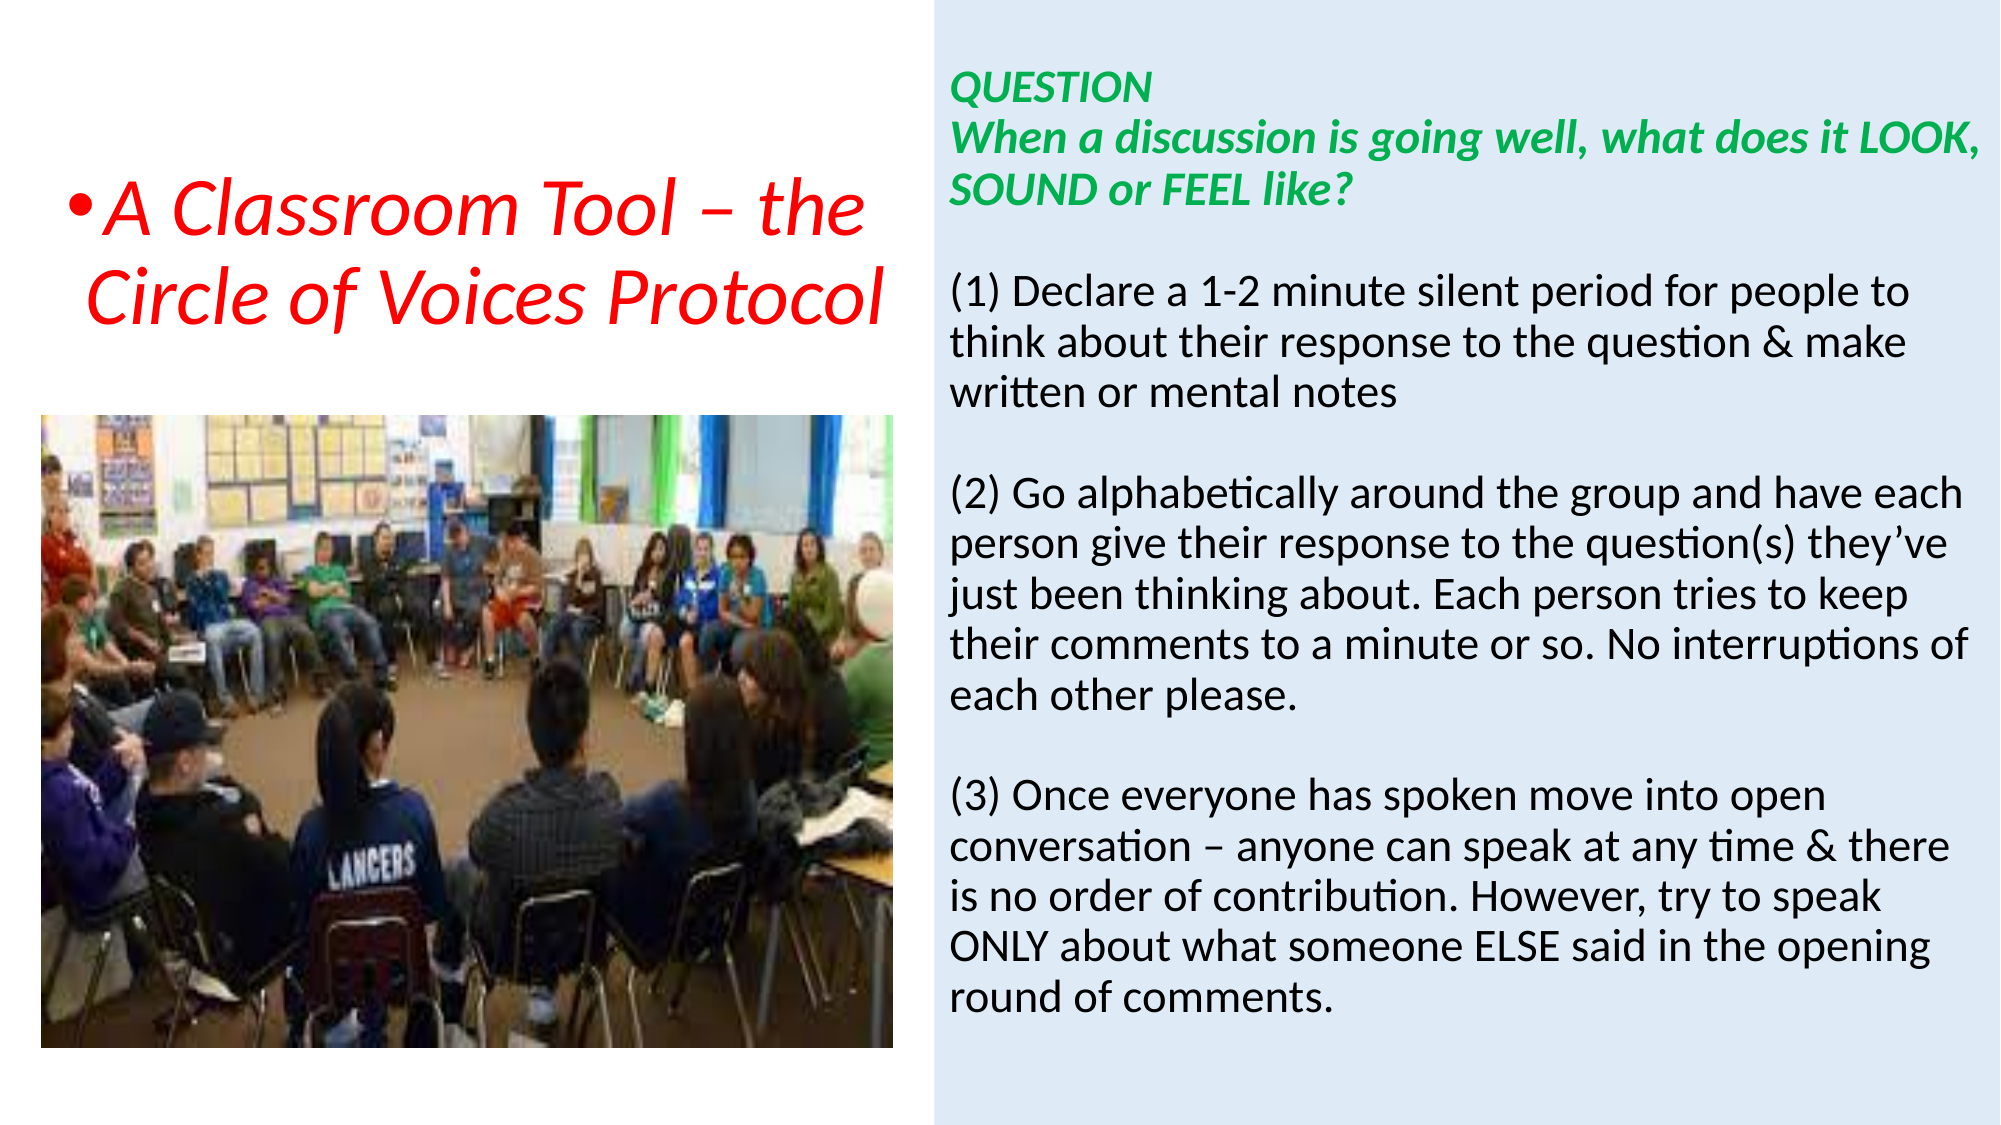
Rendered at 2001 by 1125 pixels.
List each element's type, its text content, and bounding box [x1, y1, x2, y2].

picture [41, 415, 893, 1048]
list A Classroom Tool – the Circle of Voices Protocol [0, 0, 935, 1125]
title QUESTION When a discussion is going well, what does it LOOK, SOUND or FEEL like? (1) Declare a 1-2 minute silent period for people to think about their response to the question & make written or mental notes (2) Go alphabetically around the group and have each person give their response to the question(s) they’ve just been thinking about. Each person tries to keep their comments to a minute or so. No interruptions of each other please. (3) Once everyone has spoken move into open conversation – anyone can speak at any time & there is no order of contribution. However, try to speak ONLY about what someone ELSE said in the opening round of comments. [935, 0, 2000, 1125]
